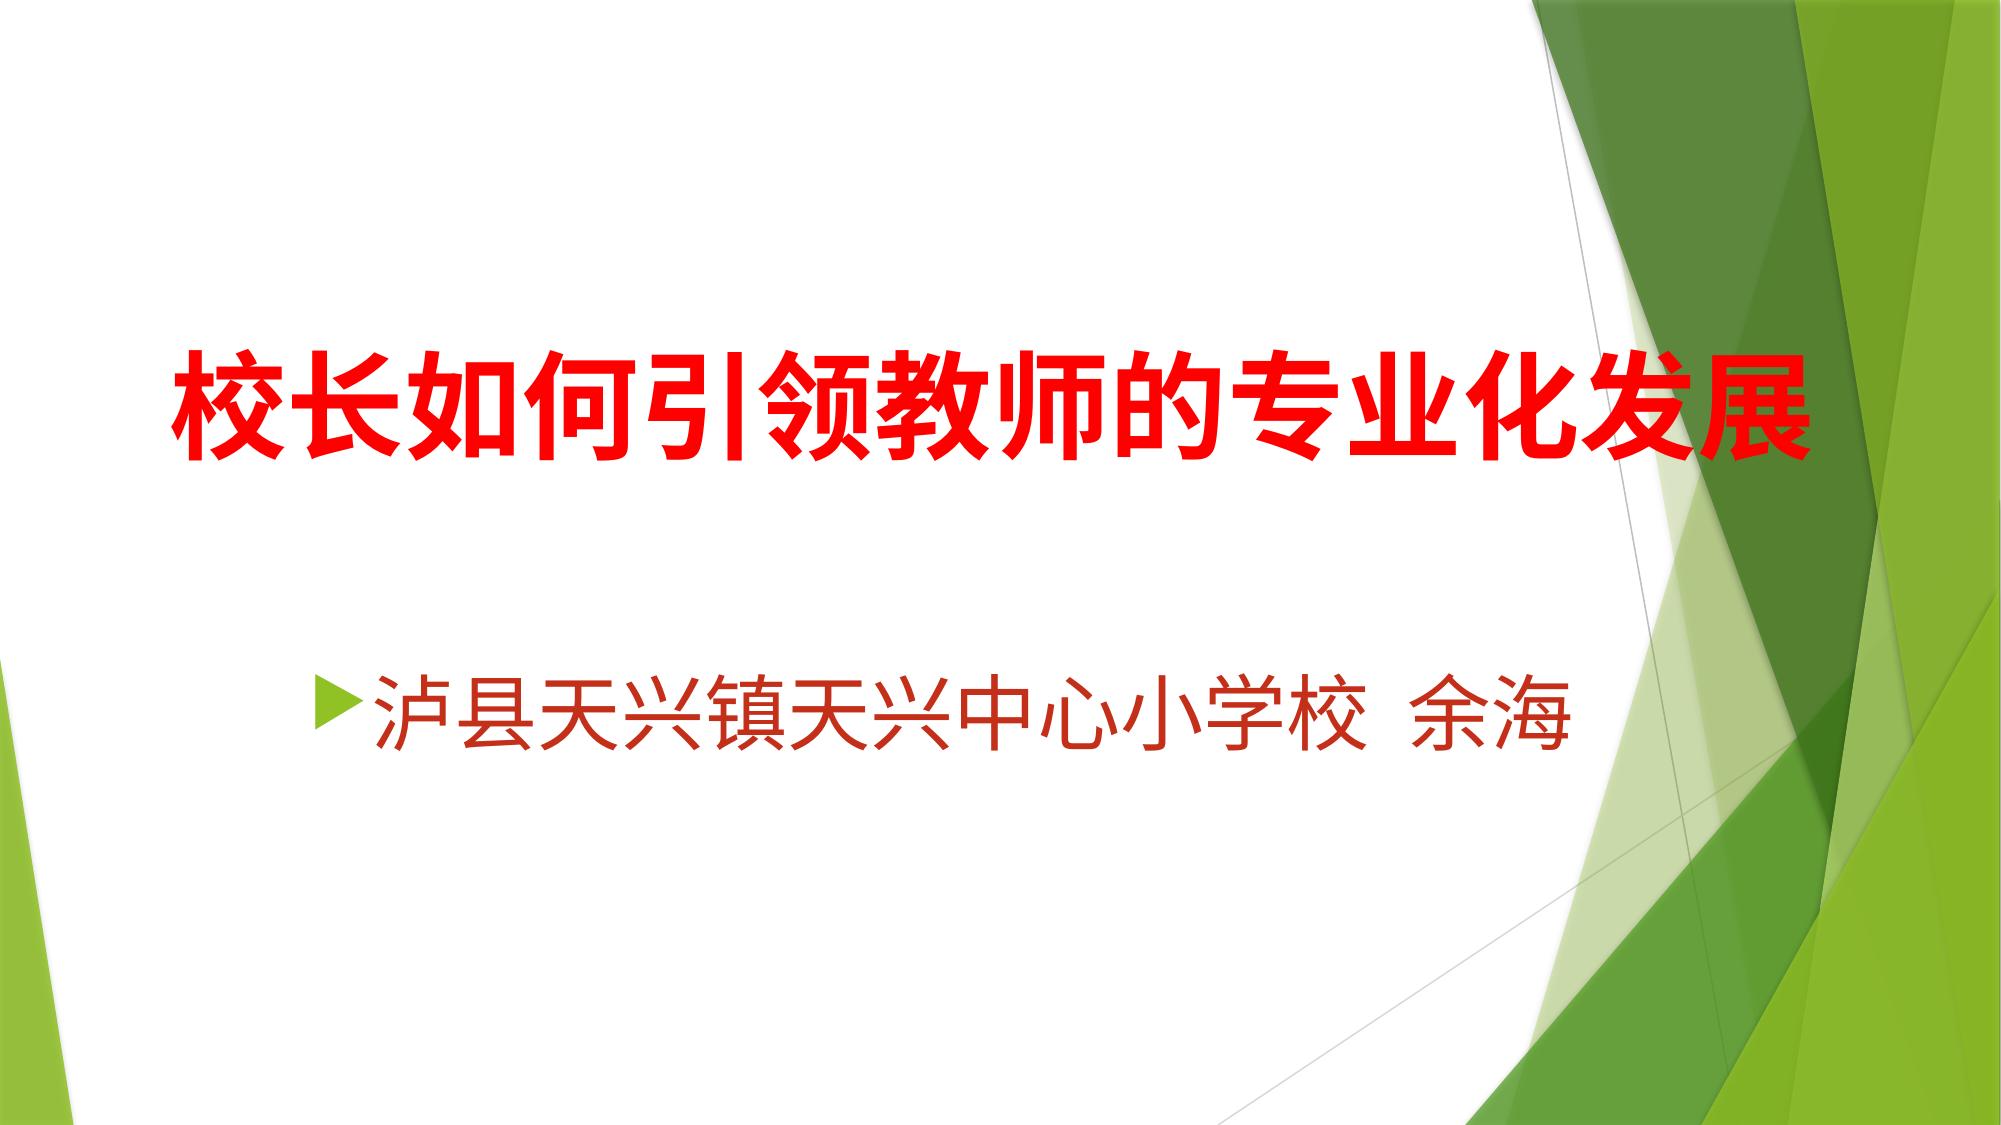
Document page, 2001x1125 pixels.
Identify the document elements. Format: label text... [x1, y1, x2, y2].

list 泸县天兴镇天兴中心小学校 余海 [111, 562, 1773, 992]
title 校长如何引领教师的专业化发展 [111, 99, 1873, 529]
